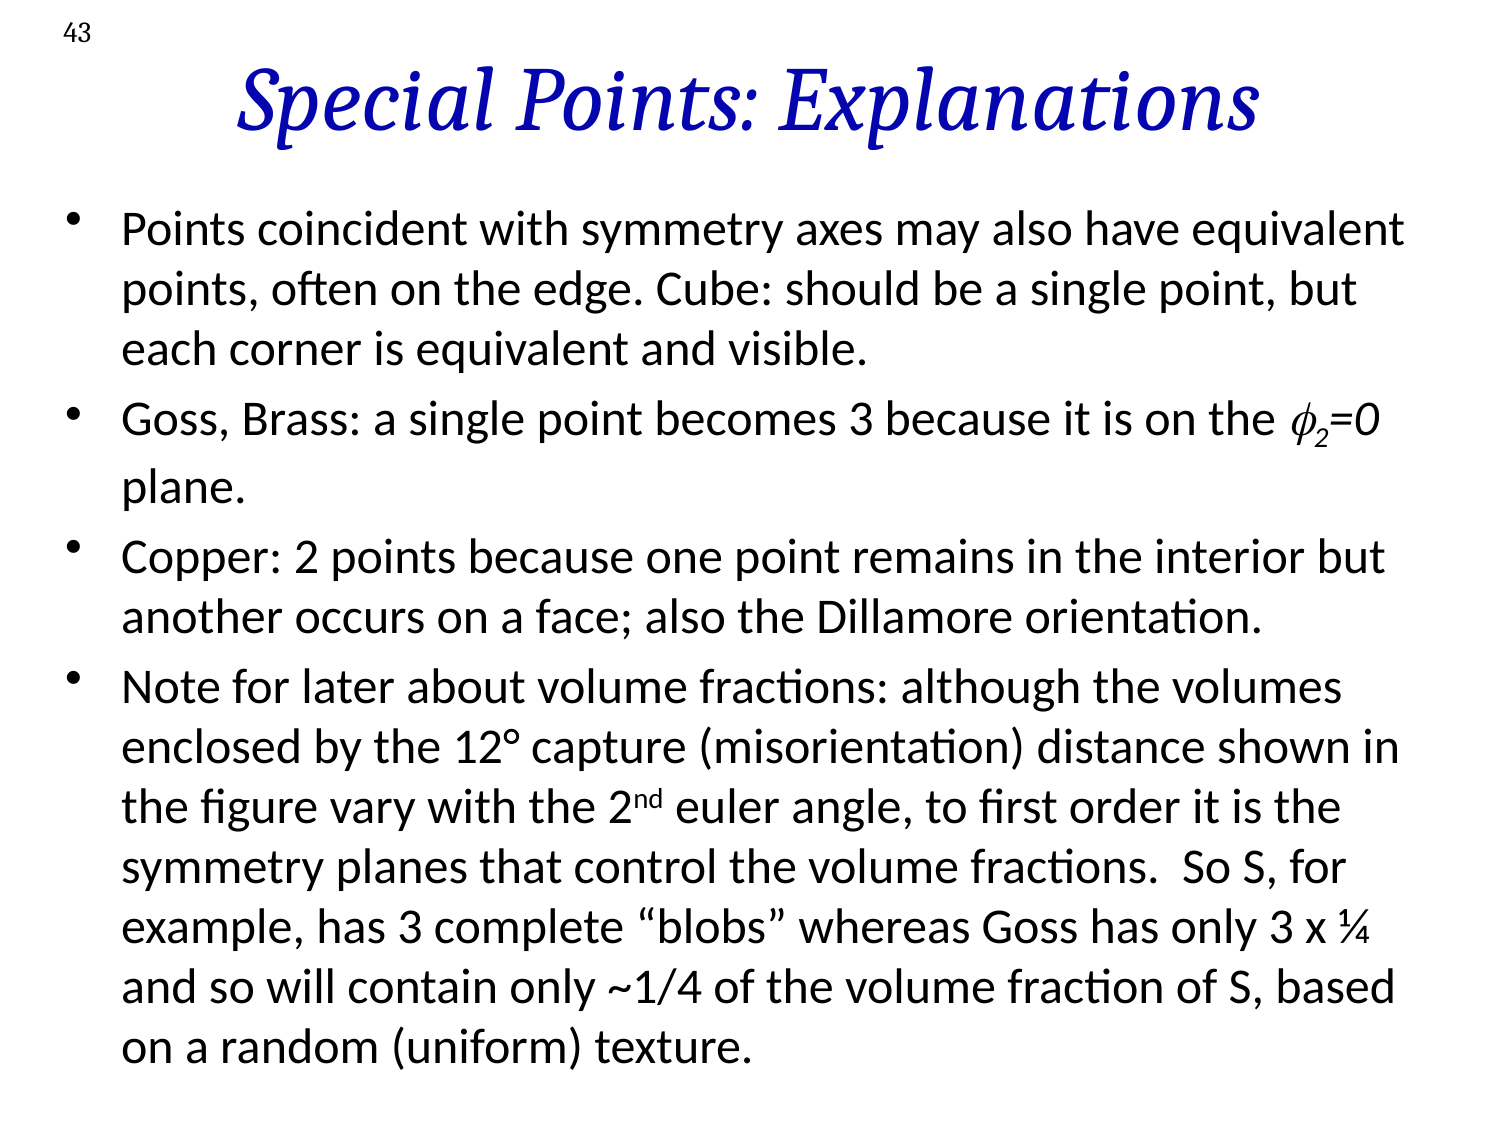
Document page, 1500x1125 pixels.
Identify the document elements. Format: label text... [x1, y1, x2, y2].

title Special Points: Explanations [112, 0, 1388, 187]
list Points coincident with symmetry axes may also have equivalent points, often on the edge. Cube: should be a single point, but each corner is equivalent and visible. Goss, Brass: a single point becomes 3 because it is on the f2=0 plane. Copper: 2 points because one point remains in the interior but another occurs on a face; also the Dillamore orientation. Note for later about volume fractions: although the volumes enclosed by the 12° capture (misorientation) distance shown in the figure vary with the 2nd euler angle, to first order it is the symmetry planes that control the volume fractions. So S, for example, has 3 complete “blobs” whereas Goss has only 3 x ¼ and so will contain only ~1/4 of the volume fraction of S, based on a random (uniform) texture. [49, 187, 1426, 1088]
slide_number 43 [5, 5, 107, 57]
